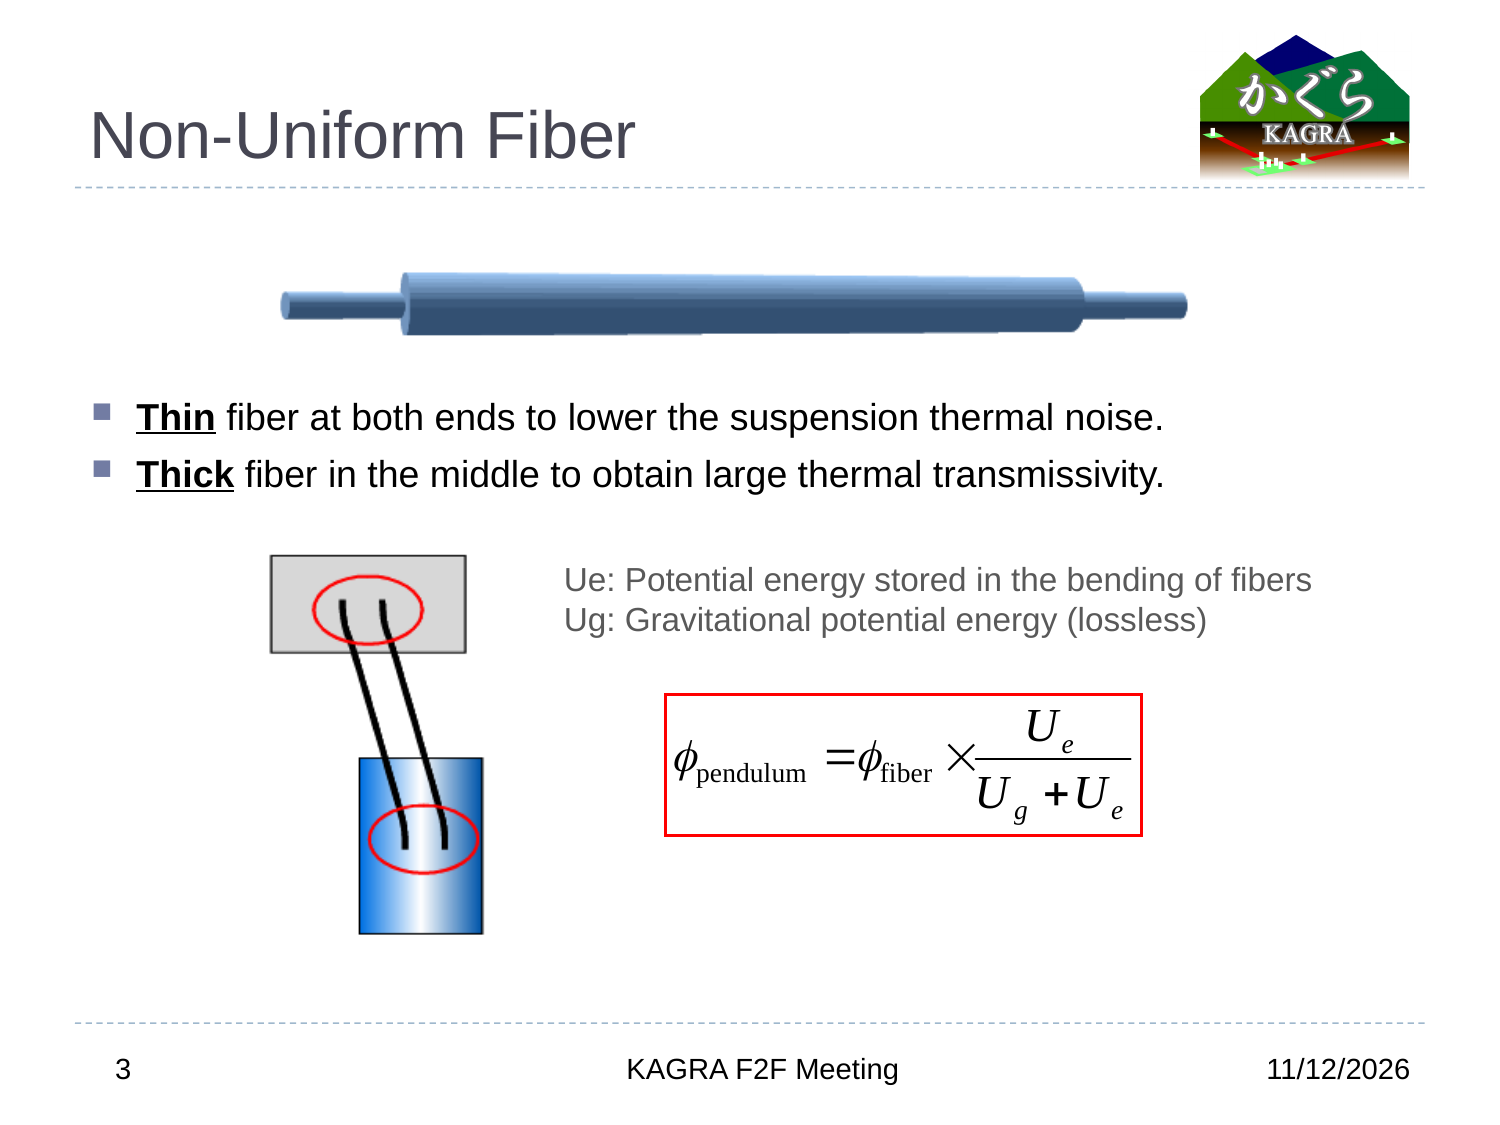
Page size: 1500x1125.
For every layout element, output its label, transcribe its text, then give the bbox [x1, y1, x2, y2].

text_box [667, 695, 1141, 835]
text_box Ue: Potential energy stored in the bending of fibers Ug: Gravitational potential energy (lossless) [549, 550, 1365, 657]
picture [239, 538, 514, 971]
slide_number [1051, 1042, 1426, 1103]
title Non-Uniform Fiber [75, 66, 1365, 180]
footer KAGRA F2F Meeting [475, 1042, 1051, 1103]
list Thin fiber at both ends to lower the suspension thermal noise. Thick fiber in the middle to obtain large thermal transmissivity. [76, 385, 1365, 528]
picture [265, 243, 1230, 382]
picture [1188, 32, 1412, 185]
slide_number 3 [100, 1042, 426, 1103]
